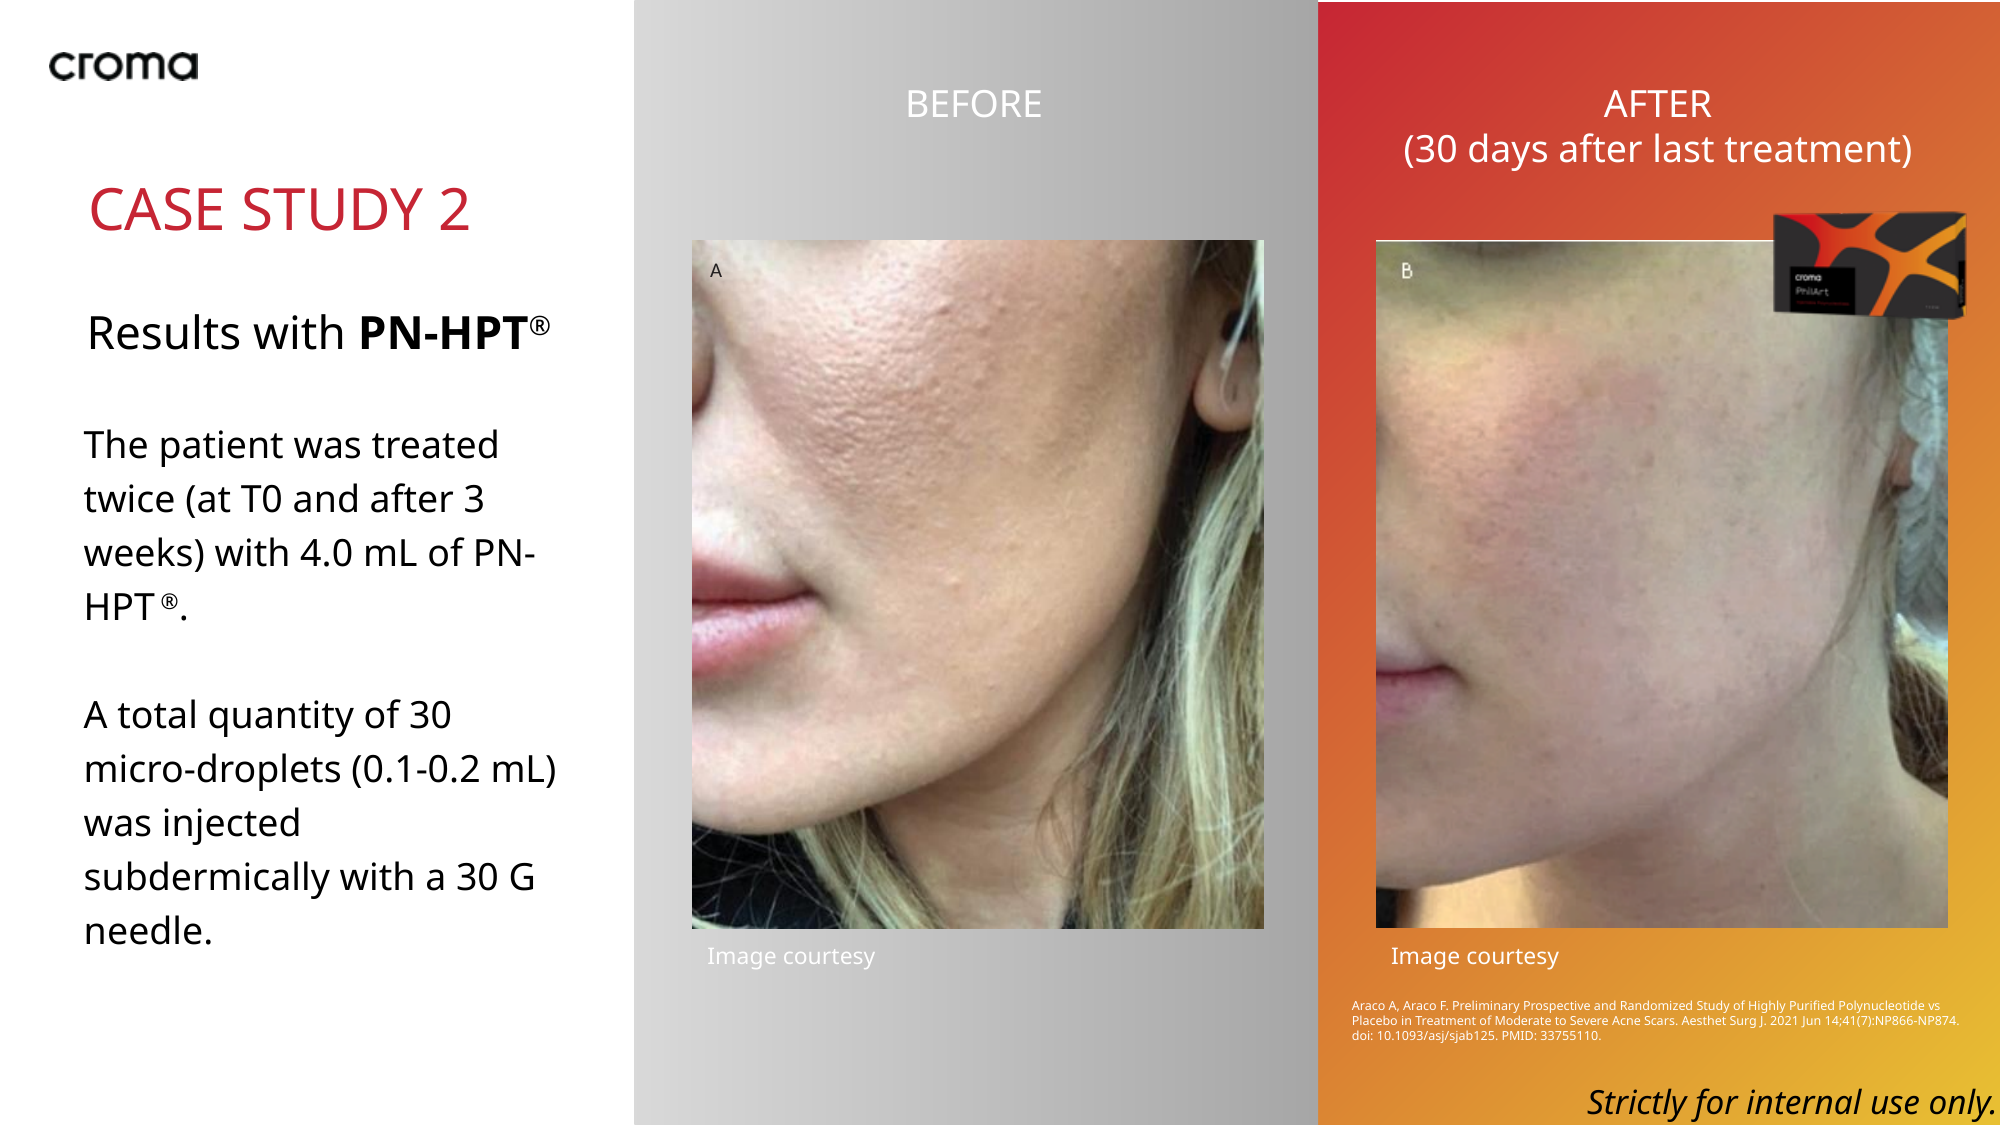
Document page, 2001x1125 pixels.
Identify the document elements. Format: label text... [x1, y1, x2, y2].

text_box BEFORE [684, 72, 1264, 133]
title Results with PN-HPT® [71, 284, 604, 386]
text_box [1319, 1, 2000, 1125]
text_box Strictly for internal use only. [1572, 1073, 2000, 1125]
picture [49, 52, 198, 81]
text_box AFTER (30 days after last treatment) [1361, 72, 1955, 178]
text_box CASE STUDY 2 [73, 165, 565, 250]
text_box Image courtesy [692, 934, 1177, 977]
text_box The patient was treated twice (at T0 and after 3 weeks) with 4.0 mL of PN-HPT ®. A total quantity of 30 micro-droplets (0.1-0.2 mL) was injected subdermically with a 30 G needle. [69, 404, 582, 959]
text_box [692, 240, 1264, 929]
picture [1376, 201, 2000, 928]
text_box Araco A, Araco F. Preliminary Prospective and Randomized Study of Highly Purified Polynucleotide vs Placebo in Treatment of Moderate to Severe Acne Scars. Aesthet Surg J. 2021 Jun 14;41(7):NP866-NP874. doi: 10.1093/asj/sjab125. PMID: 33755110. [1337, 990, 1979, 1050]
text_box [633, 0, 1319, 1125]
text_box Image courtesy [1376, 934, 1861, 977]
